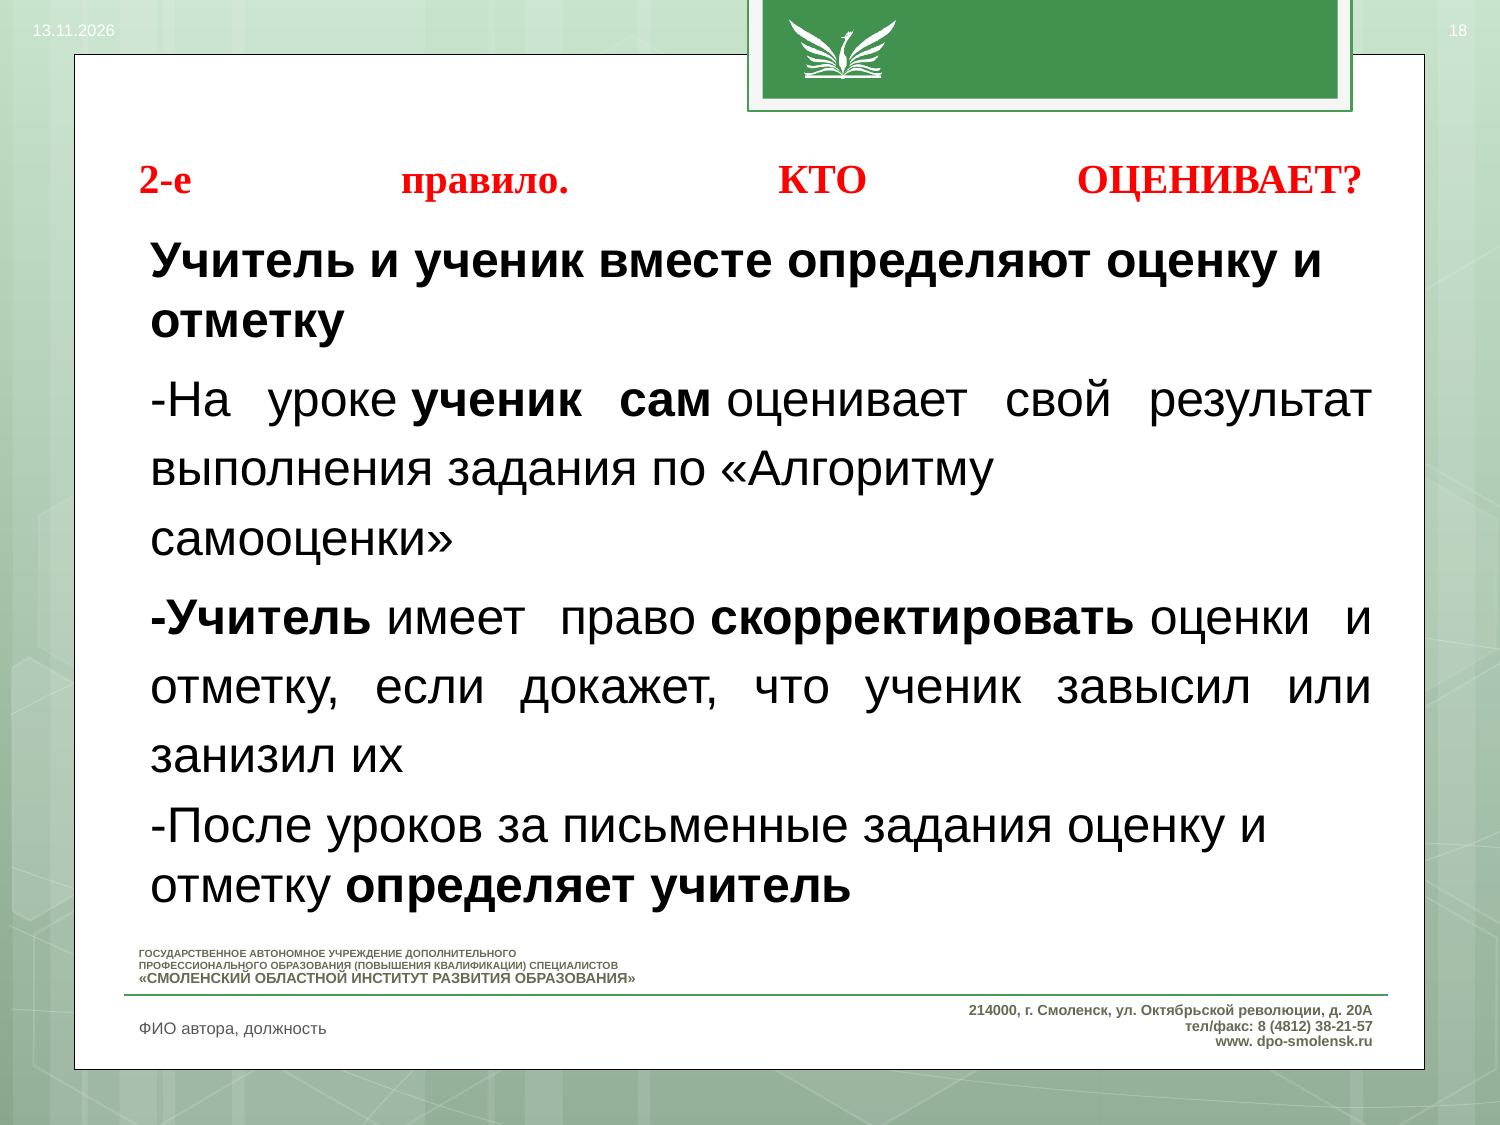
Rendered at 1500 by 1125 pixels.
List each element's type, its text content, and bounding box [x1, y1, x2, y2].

slide_number 18 [1411, 9, 1483, 51]
picture [789, 19, 896, 79]
list Учитель и ученик вместе определяют оценку и отметку -На уроке ученик сам оценивает свой результат выполнения задания по «Алгоритму самооценки» -Учитель имеет право скорректировать оценки и отметку, если докажет, что ученик завысил или занизил их -После уроков за письменные задания оценку и отметку определяет учитель [123, 219, 1388, 929]
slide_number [17, 9, 148, 51]
title 2-е правило. КТО ОЦЕНИВАЕТ? [123, 137, 1388, 219]
footer ФИО автора, должность [123, 1009, 699, 1047]
